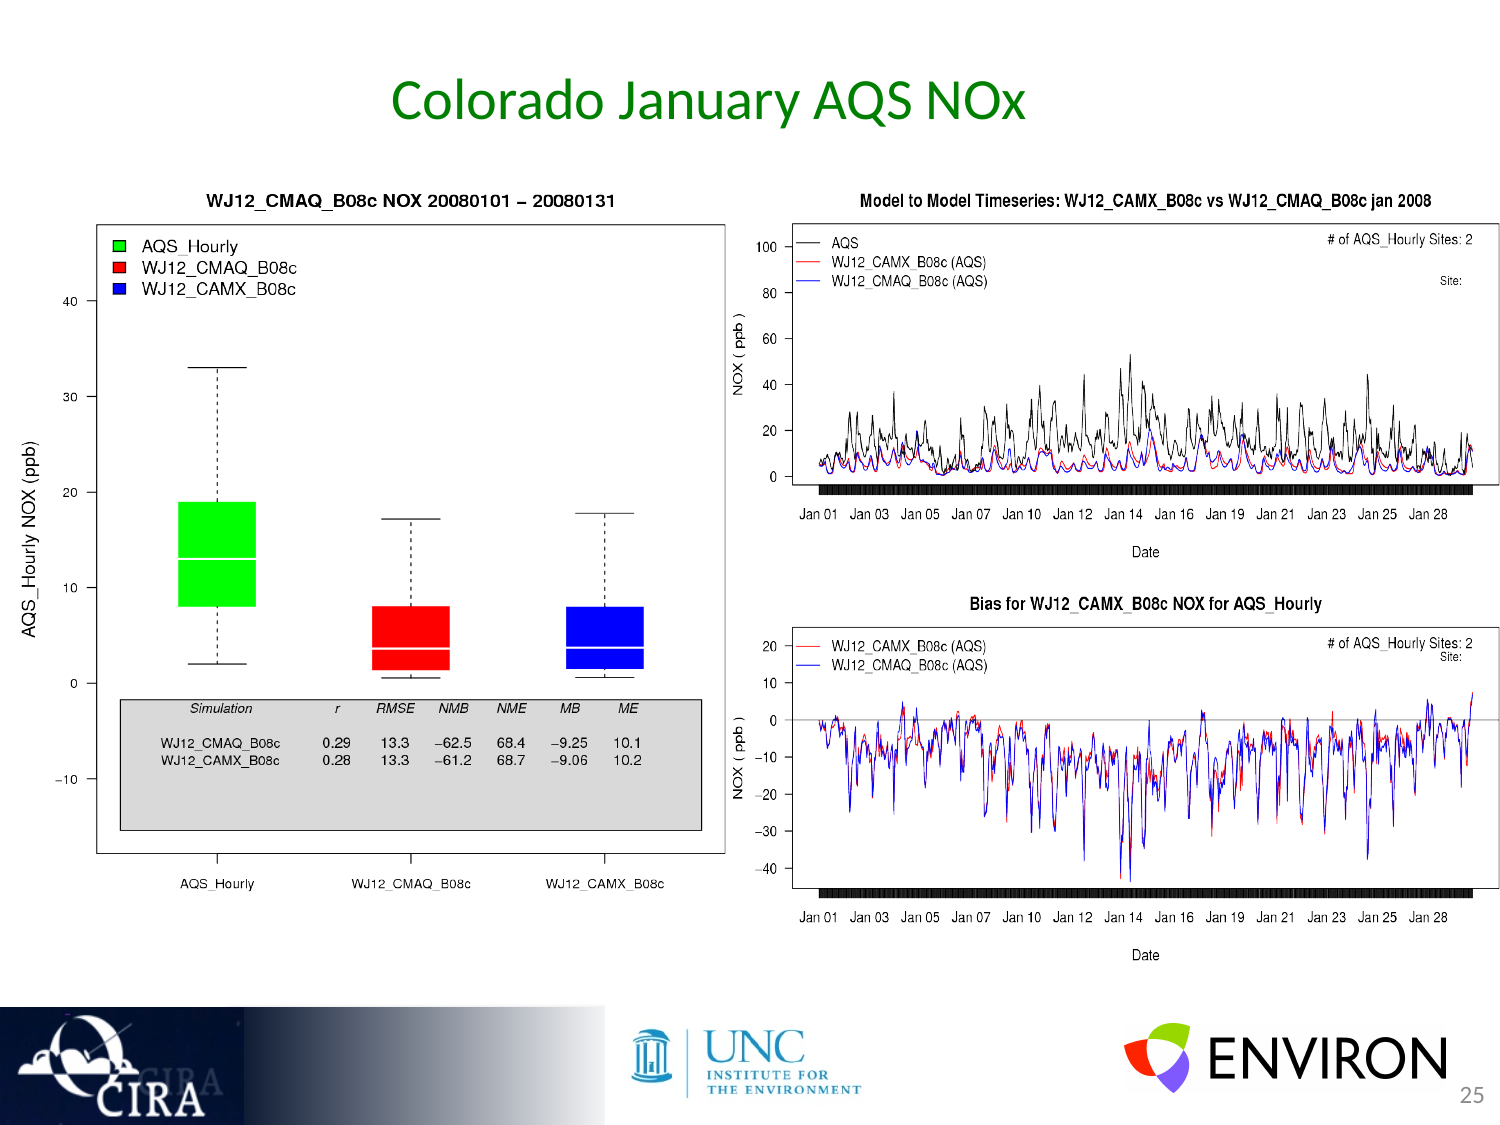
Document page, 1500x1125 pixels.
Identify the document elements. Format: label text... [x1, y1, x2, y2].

picture [605, 999, 887, 1125]
text_box Colorado January AQS NOx [376, 54, 1052, 139]
picture [0, 176, 1500, 984]
picture [0, 1007, 244, 1125]
picture [1124, 1023, 1446, 1093]
